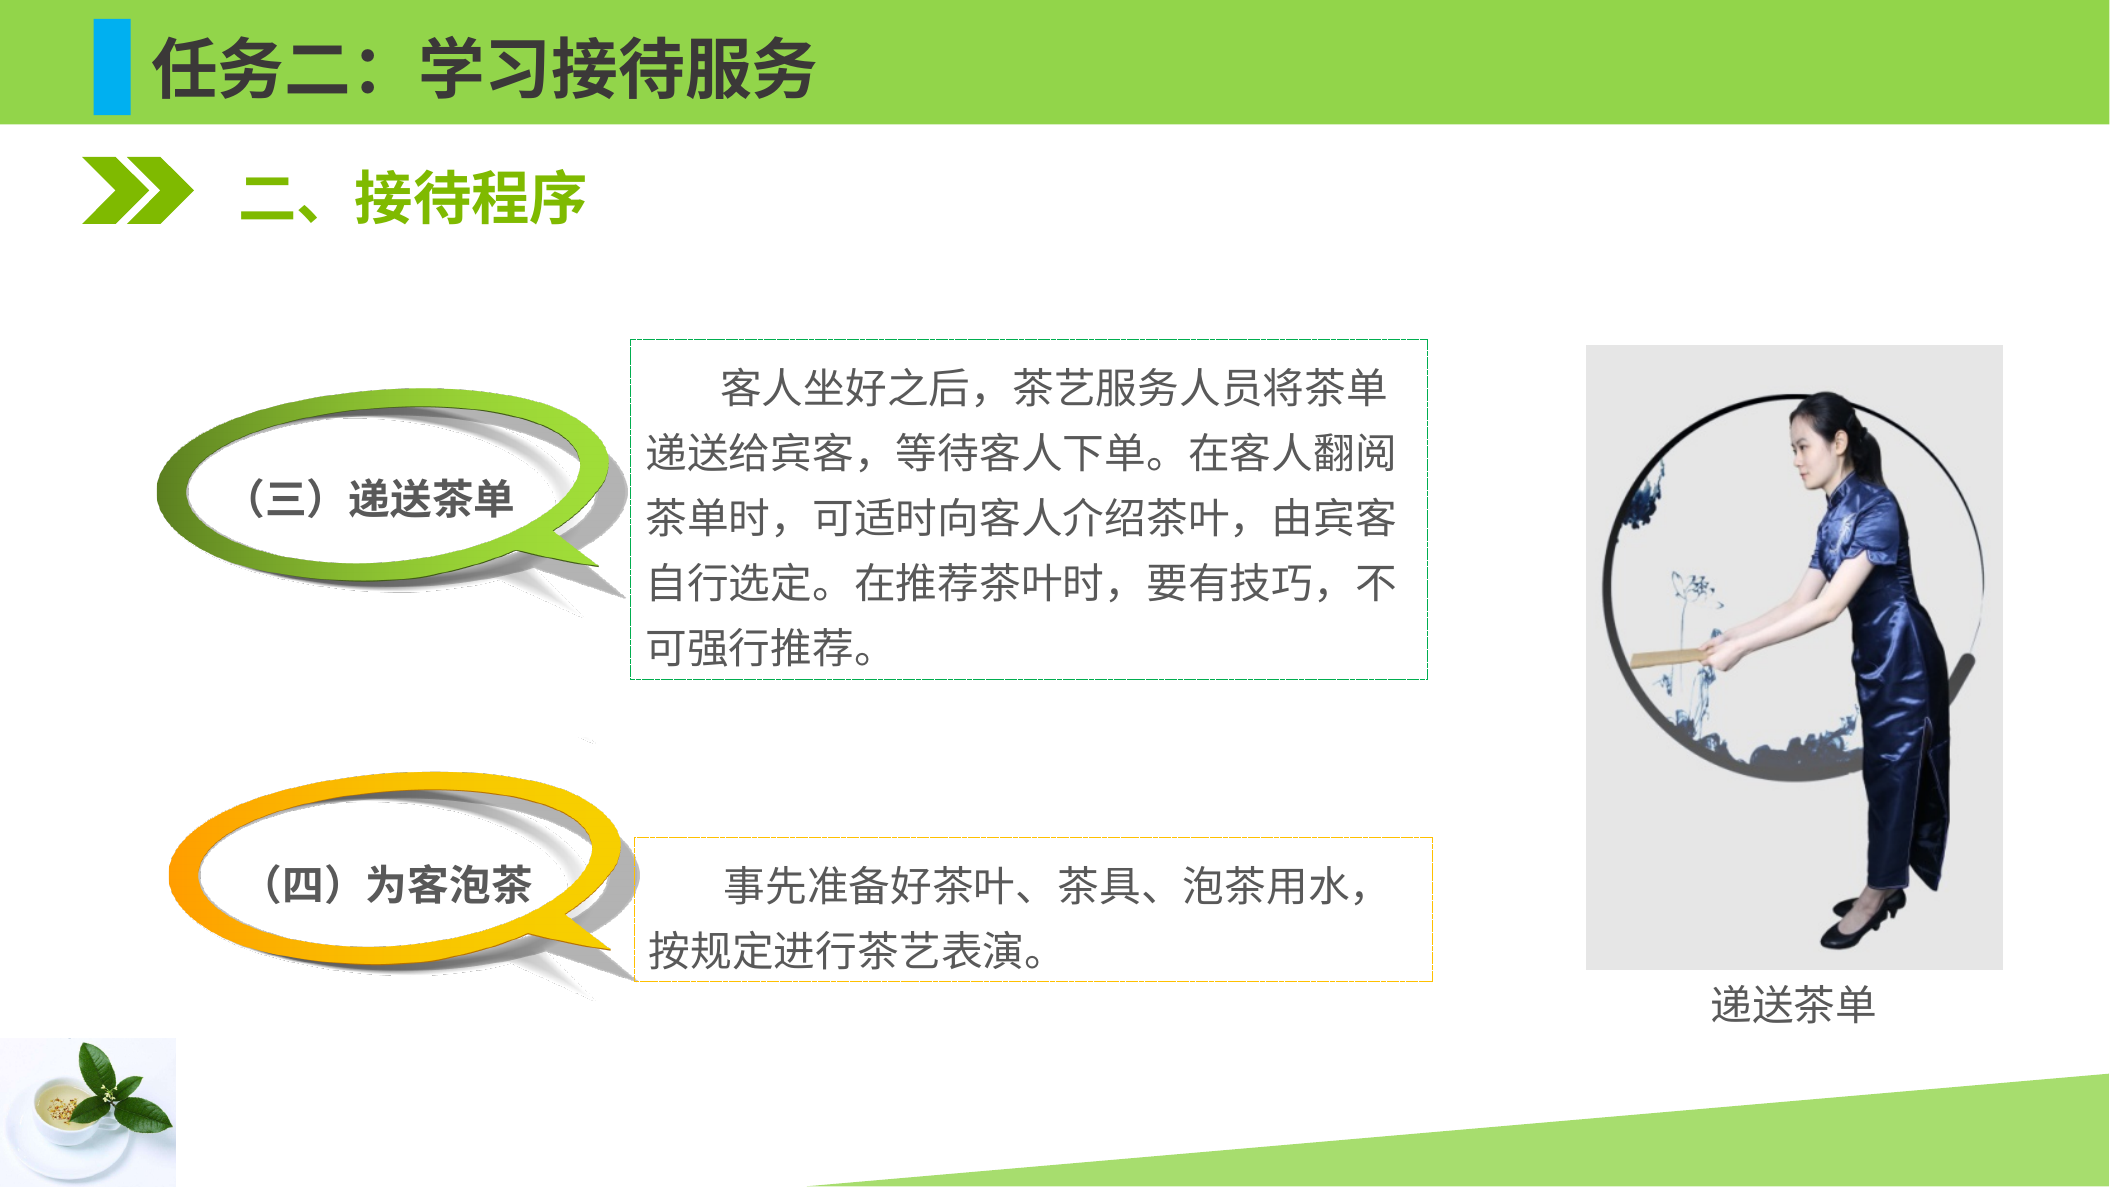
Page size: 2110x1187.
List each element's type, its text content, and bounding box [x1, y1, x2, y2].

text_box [81, 156, 194, 224]
picture [0, 1038, 176, 1187]
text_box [168, 737, 1433, 1031]
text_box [156, 339, 1428, 677]
picture [1586, 345, 2003, 970]
text_box 二、接待程序 [224, 153, 603, 238]
text_box 任务二：学习接待服务 [135, 18, 835, 115]
text_box 递送茶单 [1695, 971, 1893, 1036]
